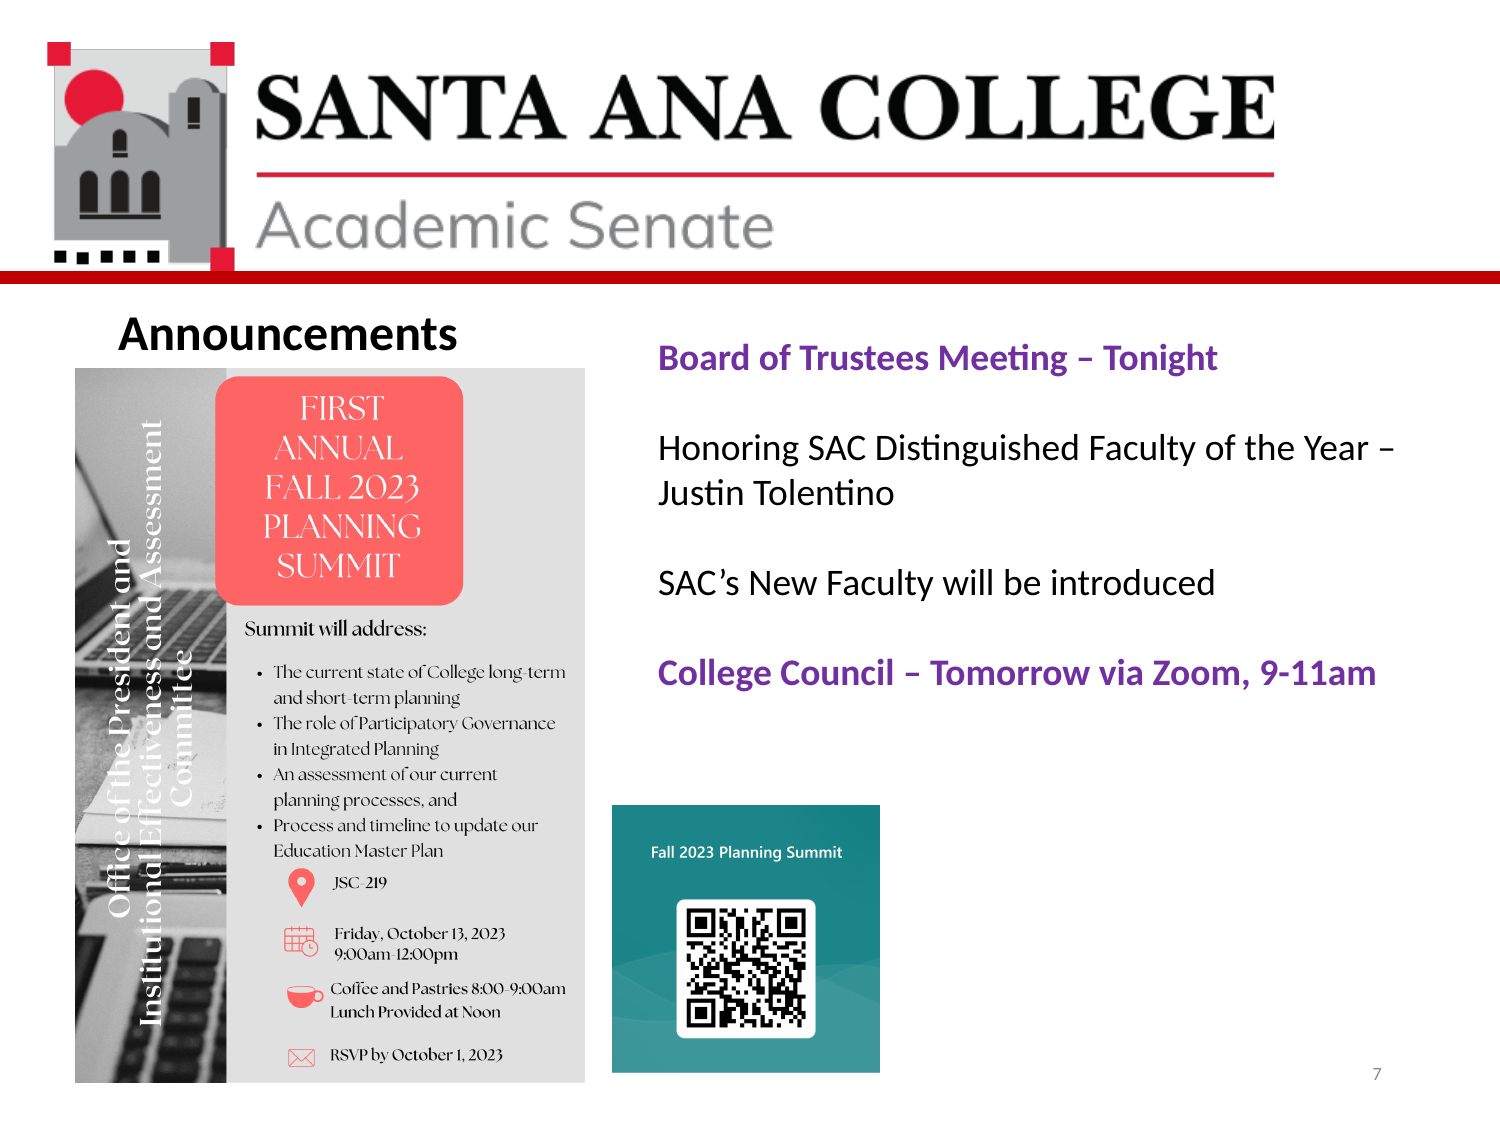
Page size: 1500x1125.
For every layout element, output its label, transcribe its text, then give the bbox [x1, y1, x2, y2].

picture [75, 368, 585, 1083]
picture [47, 42, 1275, 271]
slide_number 7 [1059, 1042, 1397, 1103]
text_box Board of Trustees Meeting – Tonight Honoring SAC Distinguished Faculty of the Year – Justin Tolentino SAC’s New Faculty will be introduced College Council – Tomorrow via Zoom, 9-11am [643, 280, 1500, 791]
list Announcements [103, 299, 1397, 1014]
picture [612, 805, 880, 1073]
